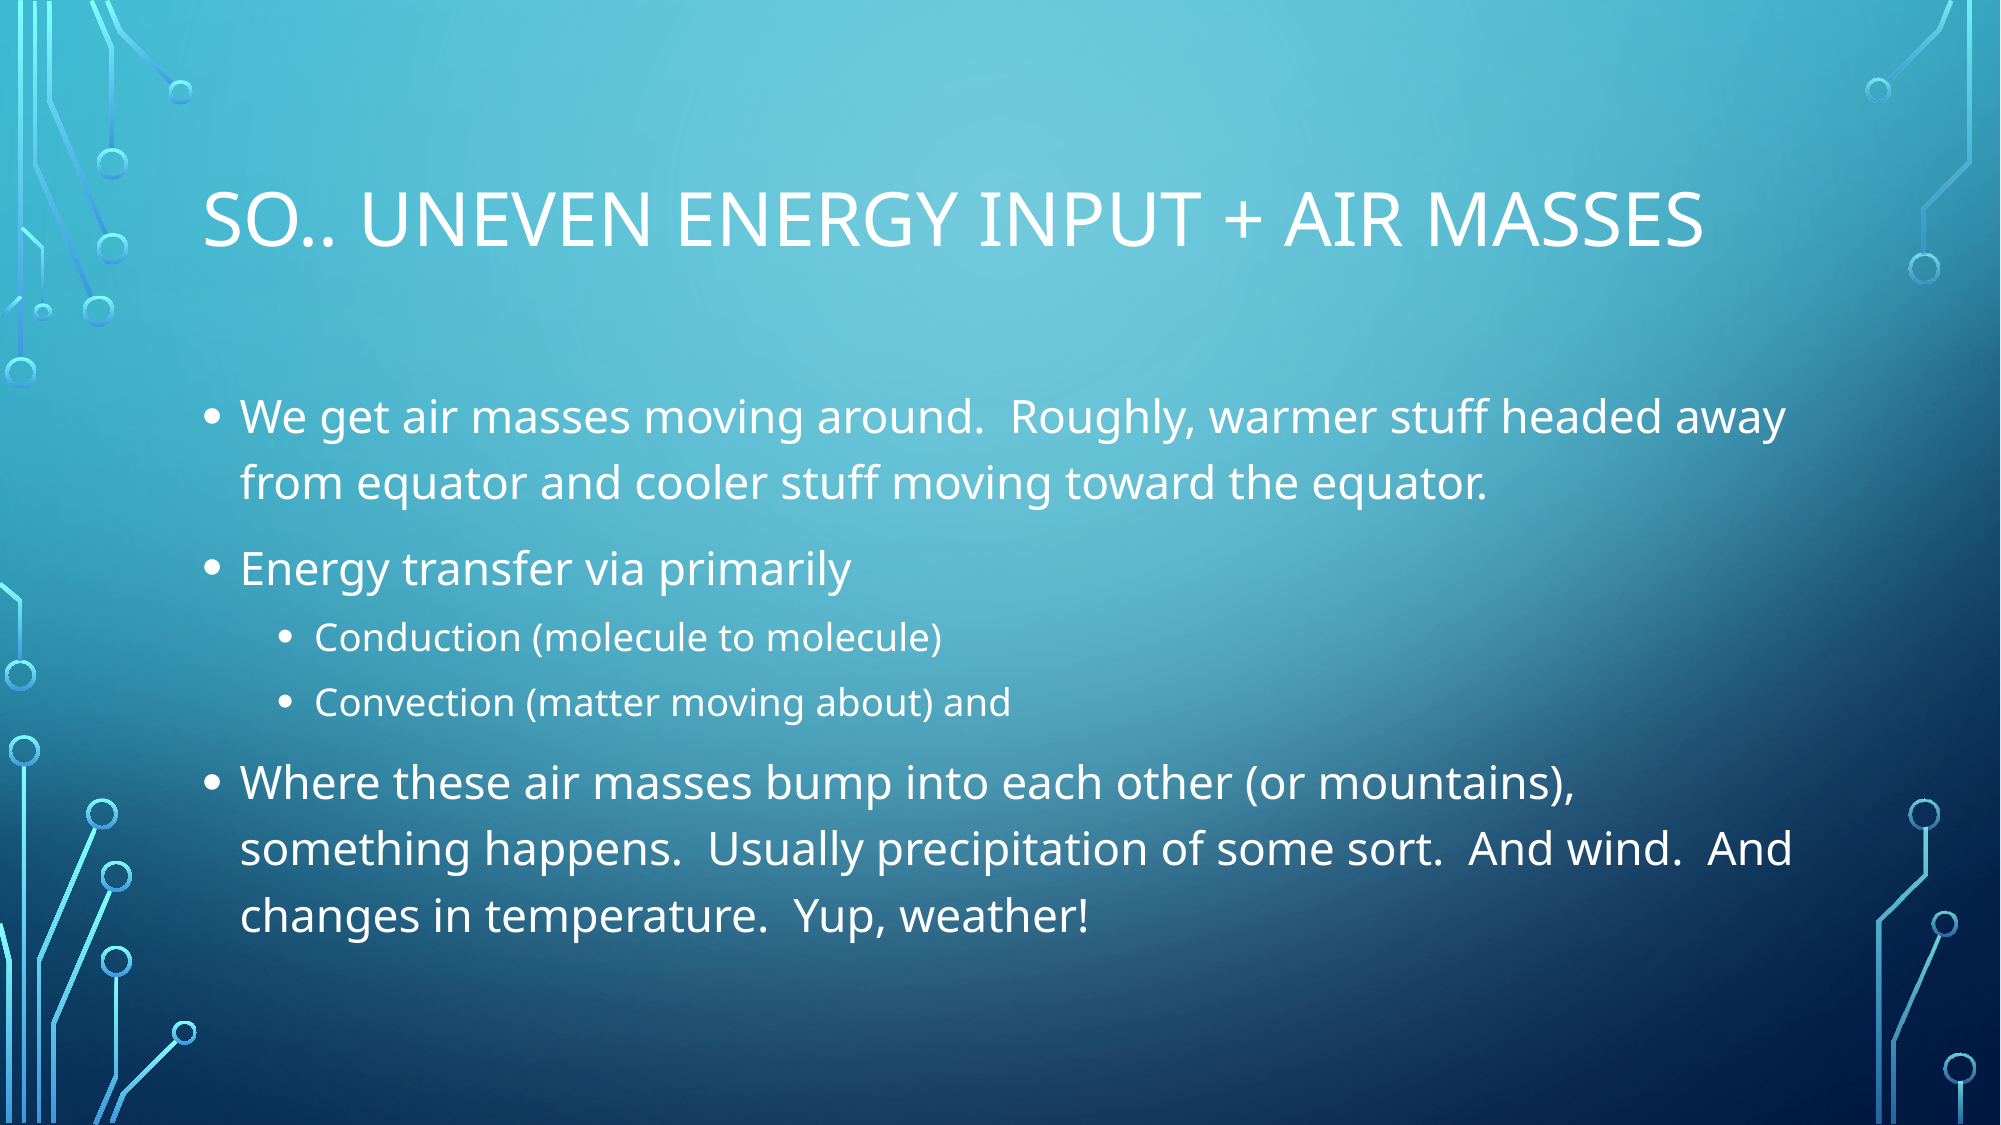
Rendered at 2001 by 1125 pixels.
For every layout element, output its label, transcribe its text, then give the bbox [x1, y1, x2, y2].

title So.. Uneven energy input + air masses [187, 101, 1813, 344]
list We get air masses moving around. Roughly, warmer stuff headed away from equator and cooler stuff moving toward the equator. Energy transfer via primarily Conduction (molecule to molecule) Convection (matter moving about) and Where these air masses bump into each other (or mountains), something happens. Usually precipitation of some sort. And wind. And changes in temperature. Yup, weather! [187, 369, 1813, 950]
